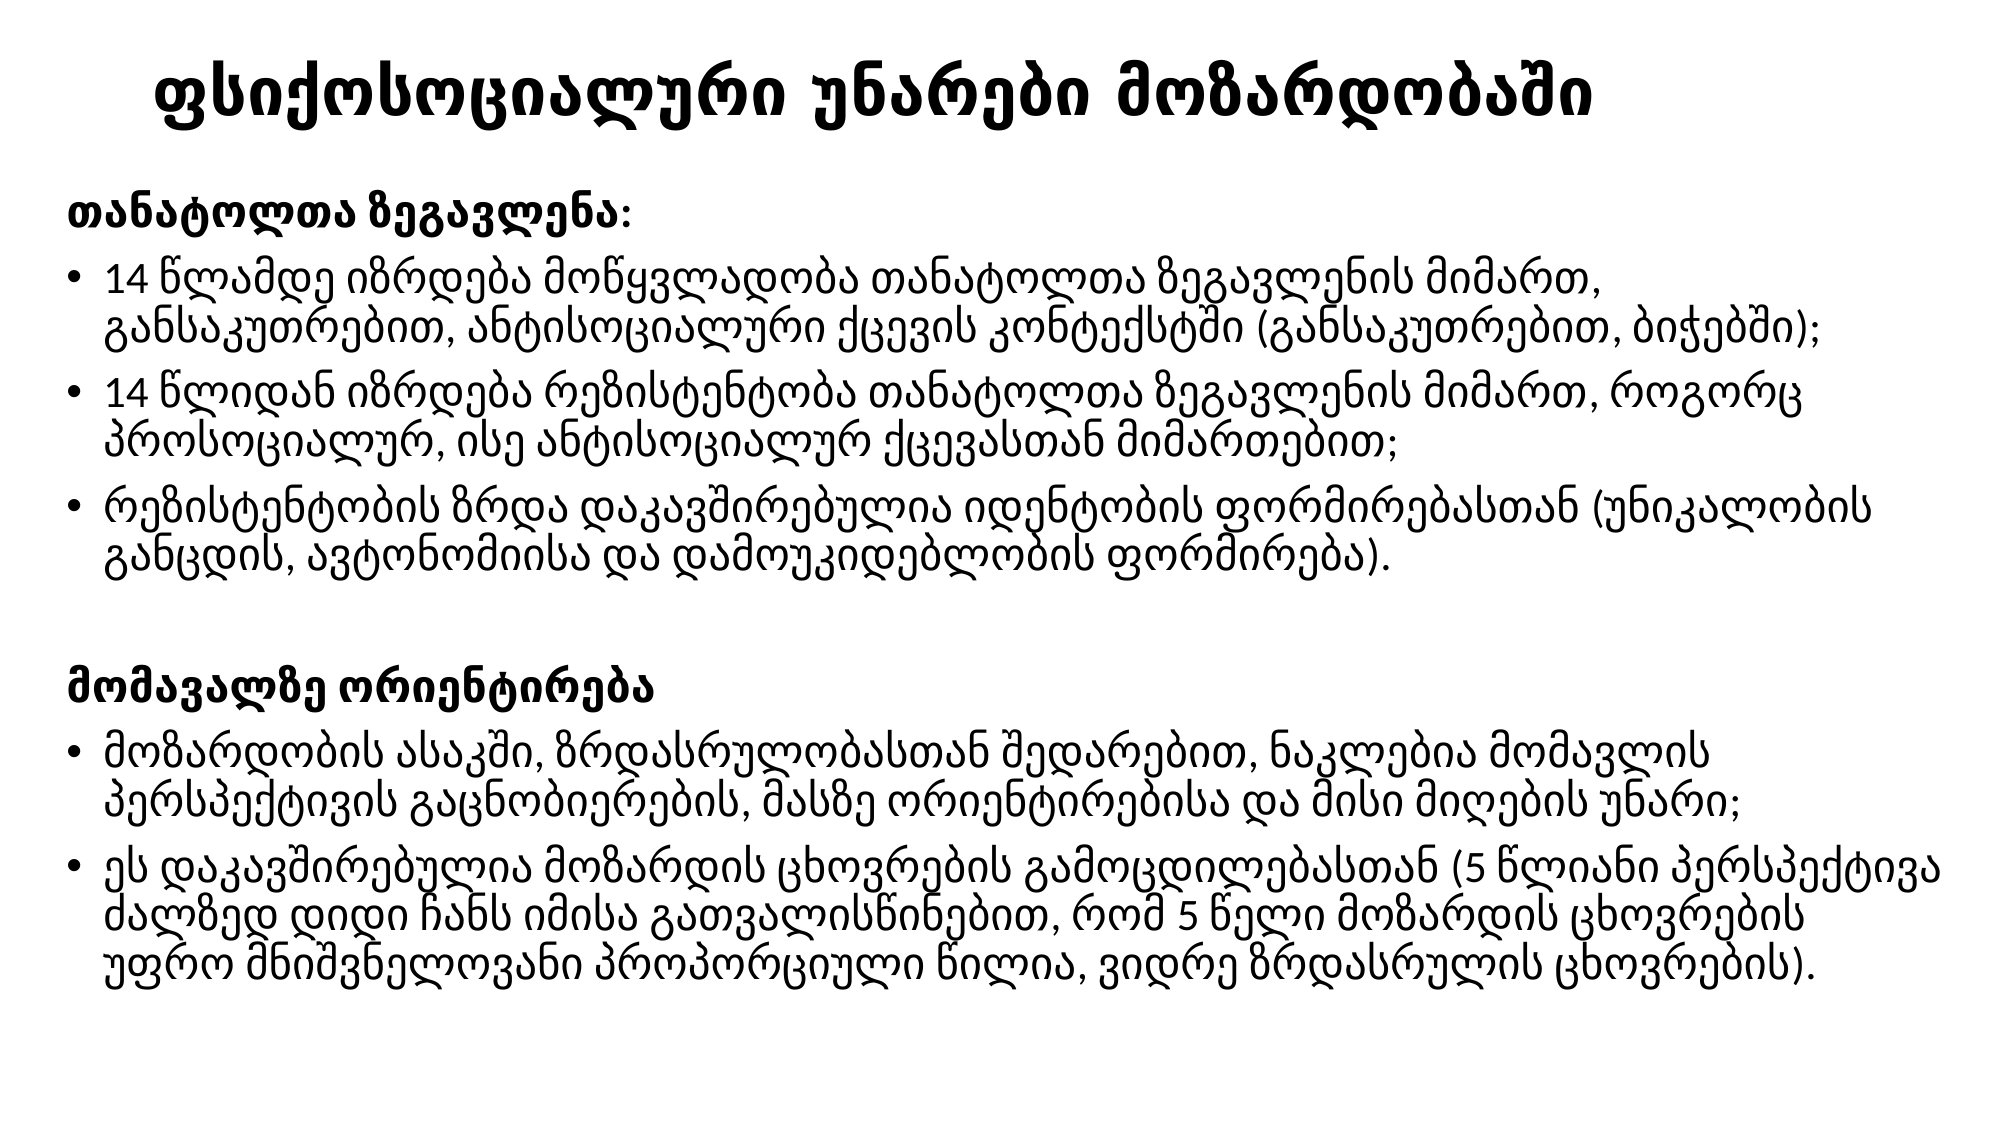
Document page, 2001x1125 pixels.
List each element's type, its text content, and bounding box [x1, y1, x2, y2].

list თანატოლთა ზეგავლენა: 14 წლამდე იზრდება მოწყვლადობა თანატოლთა ზეგავლენის მიმართ, განსაკუთრებით, ანტისოციალური ქცევის კონტექსტში (განსაკუთრებით, ბიჭებში); 14 წლიდან იზრდება რეზისტენტობა თანატოლთა ზეგავლენის მიმართ, როგორც პროსოციალურ, ისე ანტისოციალურ ქცევასთან მიმართებით; რეზისტენტობის ზრდა დაკავშირებულია იდენტობის ფორმირებასთან (უნიკალობის განცდის, ავტონომიისა და დამოუკიდებლობის ფორმირება). მომავალზე ორიენტირება მოზარდობის ასაკში, ზრდასრულობასთან შედარებით, ნაკლებია მომავლის პერსპექტივის გაცნობიერების, მასზე ორიენტირებისა და მისი მიღების უნარი; ეს დაკავშირებულია მოზარდის ცხოვრების გამოცდილებასთან (5 წლიანი პერსპექტივა ძალზედ დიდი ჩანს იმისა გათვალისწინებით, რომ 5 წელი მოზარდის ცხოვრების უფრო მნიშვნელოვანი პროპორციული წილია, ვიდრე ზრდასრულის ცხოვრების). [51, 181, 1964, 1014]
title ფსიქოსოციალური უნარები მოზარდობაში [137, 26, 1863, 162]
